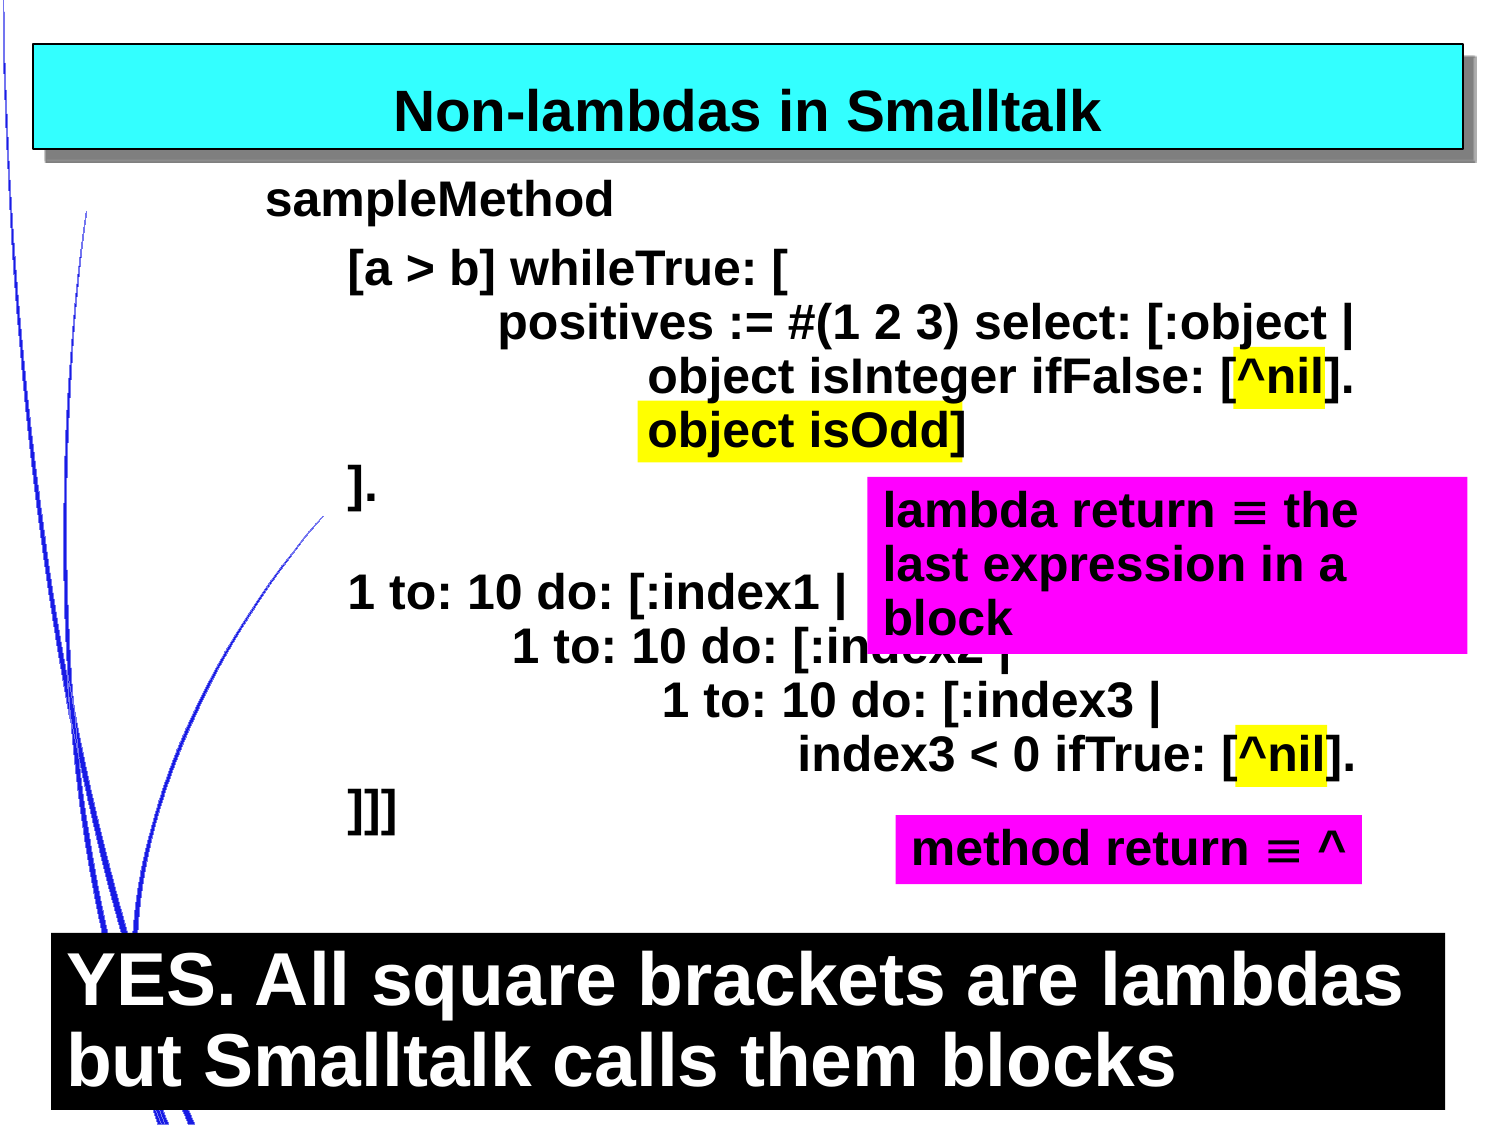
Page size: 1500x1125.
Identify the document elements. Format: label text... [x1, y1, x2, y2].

text_box sampleMethod [249, 165, 631, 235]
text_box method return  ^ [895, 815, 1362, 885]
list [a > b] whileTrue: [ positives := #(1 2 3) select: [:object | object isInteger ifFalse: [^nil]. object isOdd] ]. 1 to: 10 do: [:index1 | 1 to: 10 do: [:index2 | 1 to: 10 do: [:index3 | index3 < 0 ifTrue: [^nil]. ]]] [332, 234, 1384, 851]
text_box YES. All square brackets are lambdas but Smalltalk calls them blocks [51, 932, 1446, 1110]
title Non-lambdas in Smalltalk [32, 43, 1464, 150]
text_box lambda return  the last expression in a block [867, 476, 1468, 654]
